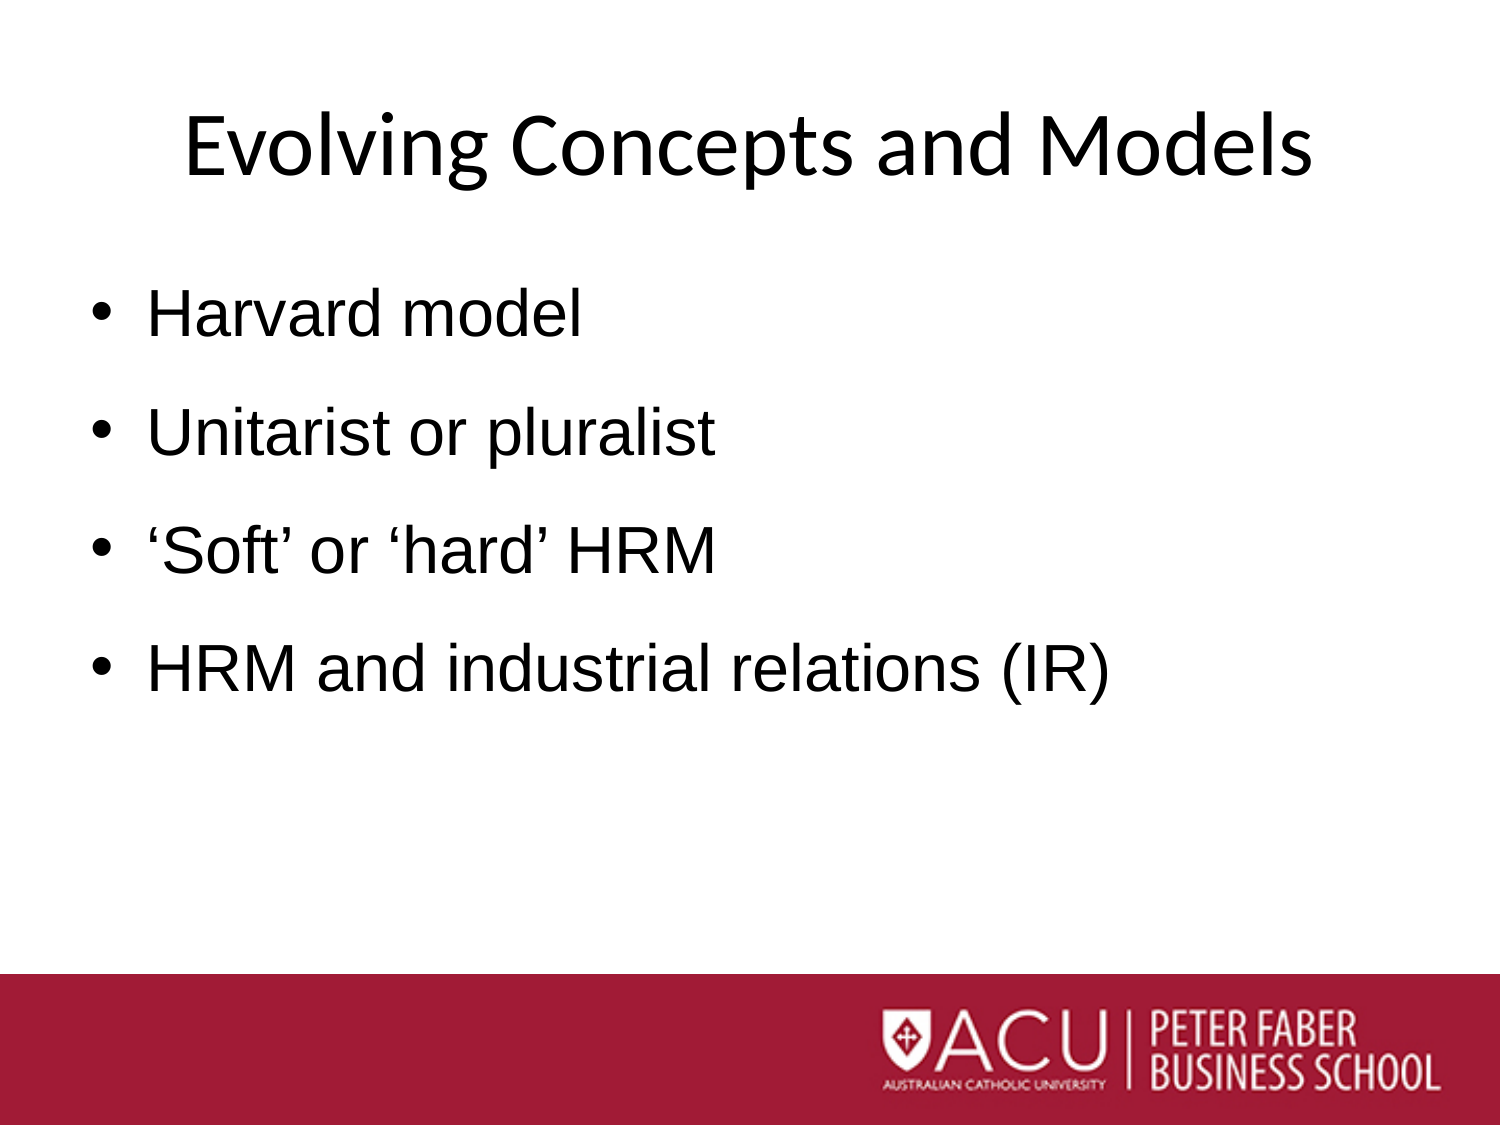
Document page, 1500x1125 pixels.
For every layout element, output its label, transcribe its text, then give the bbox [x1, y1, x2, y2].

title Evolving Concepts and Models [75, 45, 1425, 233]
list Harvard model Unitarist or pluralist ‘Soft’ or ‘hard’ HRM HRM and industrial relations (IR) [75, 262, 1425, 950]
picture [0, 974, 1500, 1125]
